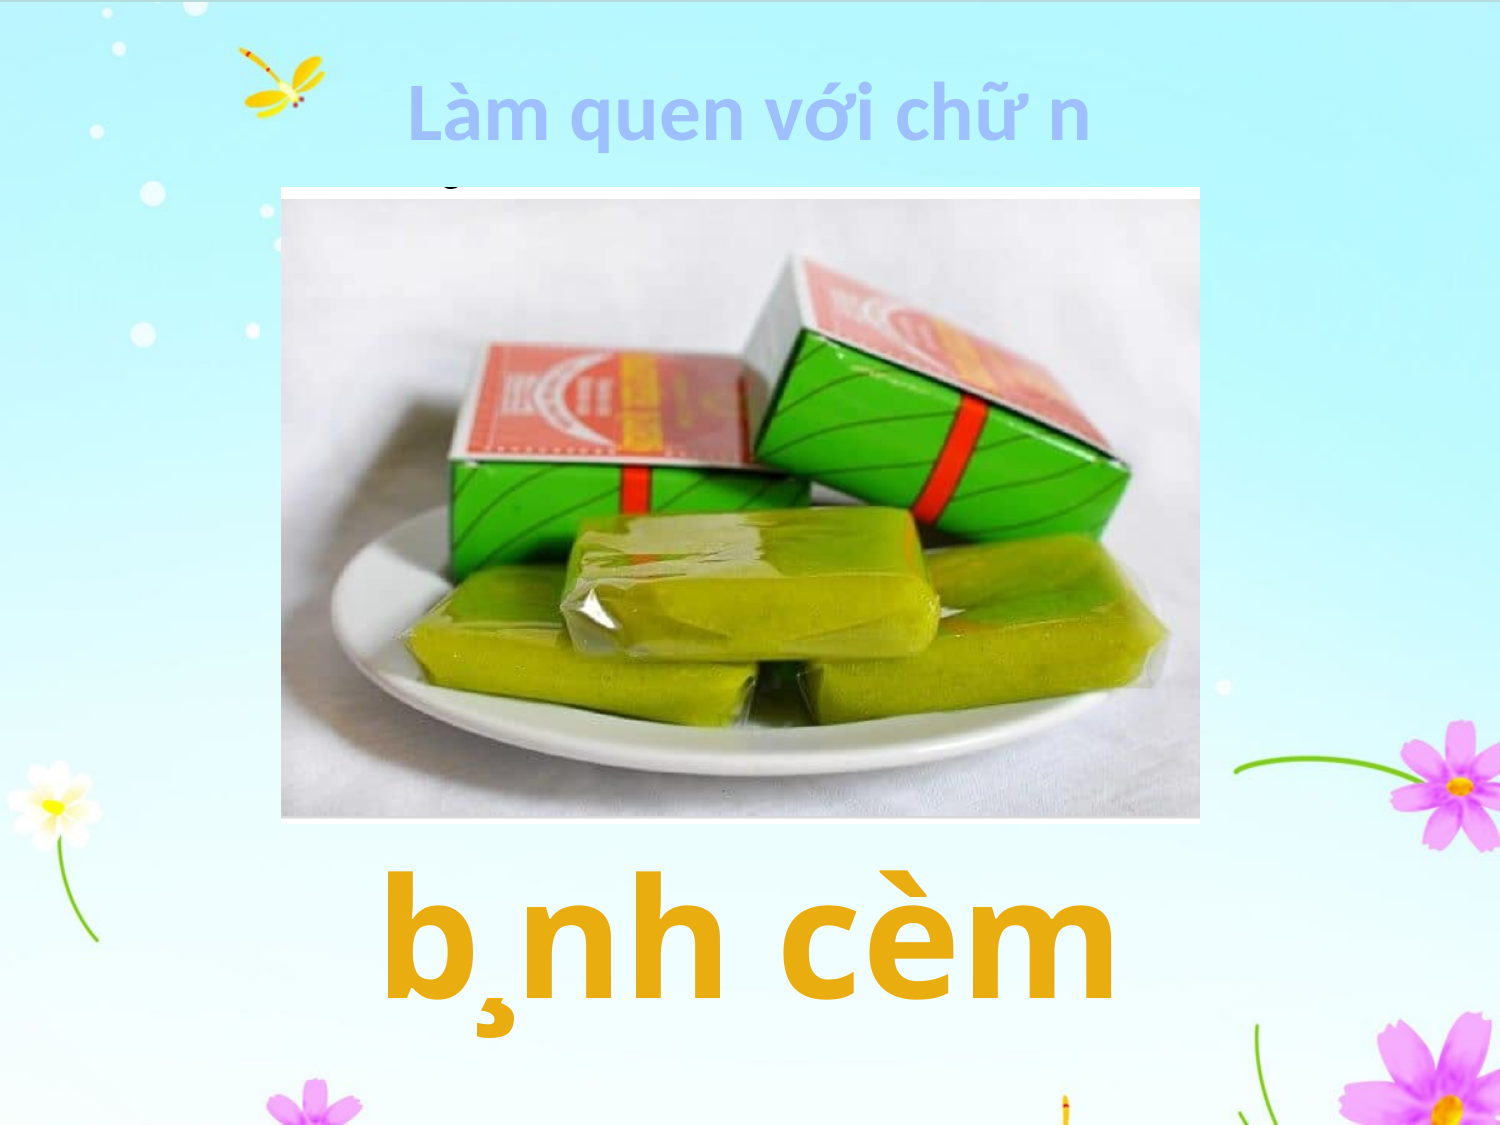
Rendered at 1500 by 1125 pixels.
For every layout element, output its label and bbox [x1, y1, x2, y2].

list [0, 2, 1500, 1125]
picture [281, 187, 1201, 824]
